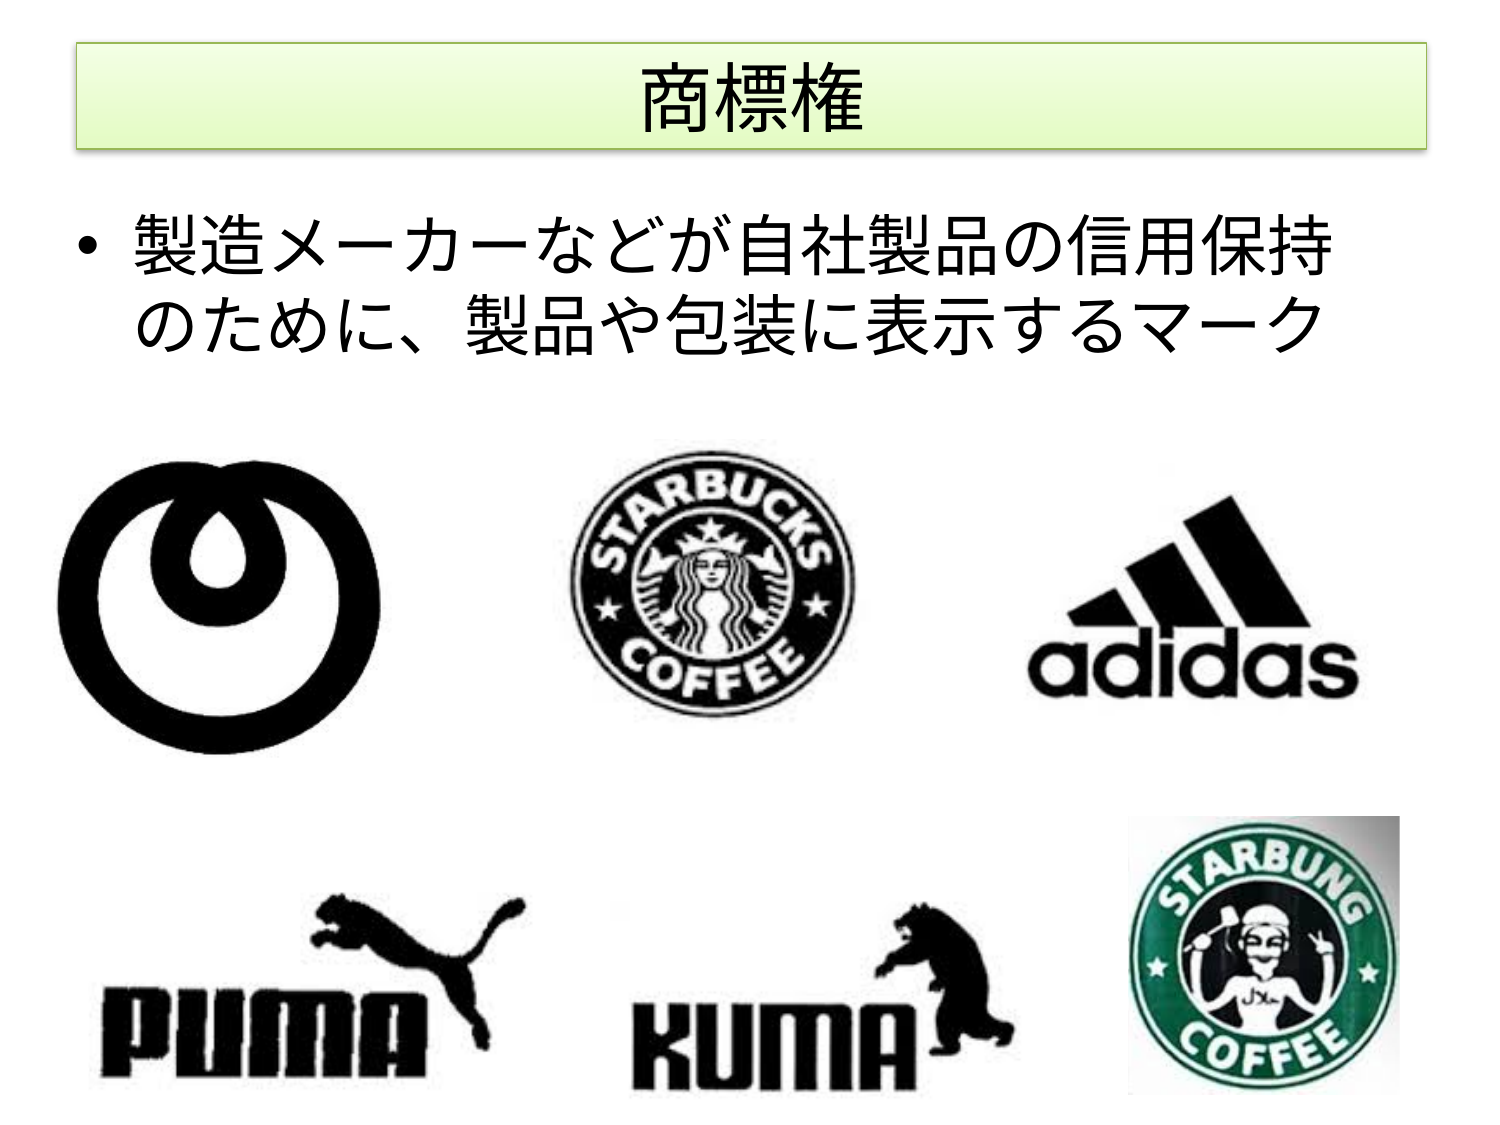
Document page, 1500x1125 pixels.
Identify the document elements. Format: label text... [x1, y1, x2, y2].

list 製造メーカーなどが自社製品の信用保持のために、製品や包装に表示するマーク [61, 196, 1412, 386]
picture [587, 893, 1030, 1108]
picture [1127, 816, 1400, 1095]
picture [513, 439, 904, 741]
title 商標権 [76, 42, 1427, 150]
picture [1013, 463, 1408, 741]
picture [41, 432, 406, 772]
picture [88, 840, 574, 1099]
